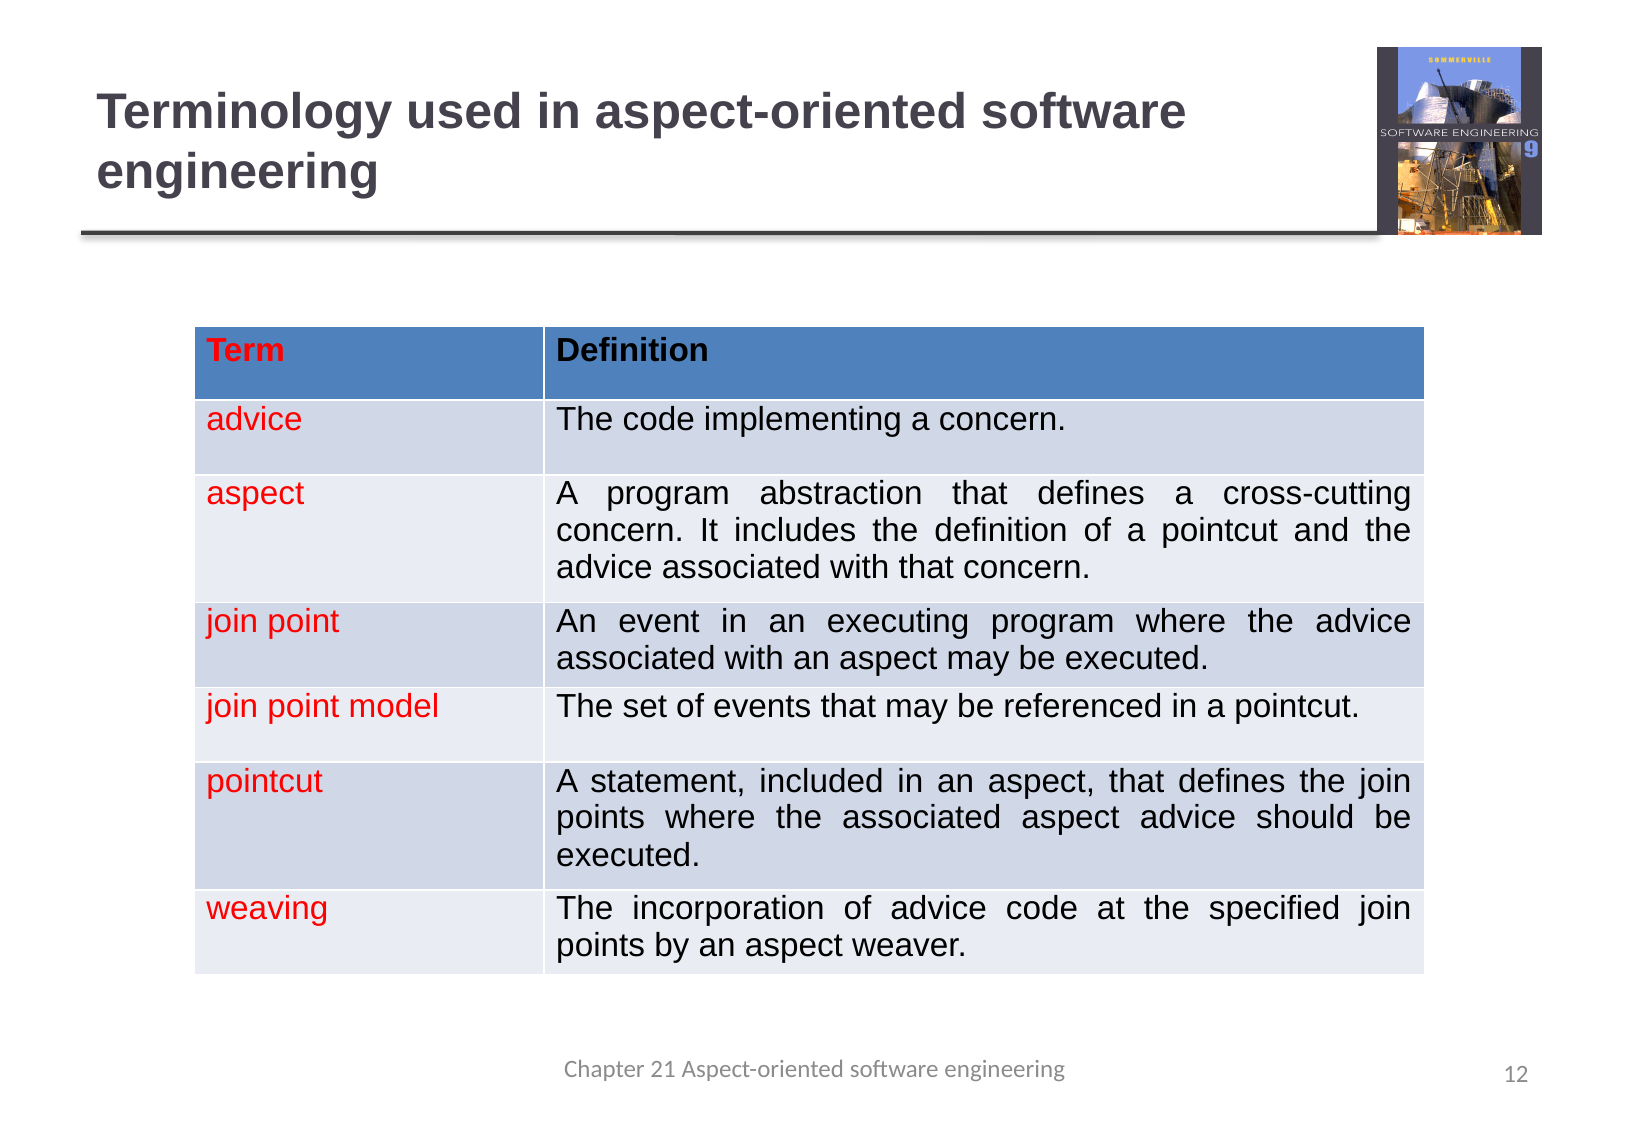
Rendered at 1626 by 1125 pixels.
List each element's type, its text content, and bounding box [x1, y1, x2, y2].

picture [1378, 47, 1542, 235]
table_cell The code implementing a concern. [545, 401, 1424, 474]
table_cell join point model [195, 688, 543, 761]
table_cell join point [195, 603, 543, 687]
table_cell A program abstraction that defines a cross-cutting concern. It includes the definition of a pointcut and the advice associated with that concern. [545, 476, 1424, 602]
table_cell weaving [195, 891, 543, 974]
table_cell A statement, included in an aspect, that defines the join points where the associated aspect advice should be executed. [545, 763, 1424, 889]
table_cell The set of events that may be referenced in a pointcut. [545, 688, 1424, 761]
title Terminology used in aspect-oriented software engineering [80, 44, 1378, 233]
slide_number 12 [1164, 1042, 1544, 1103]
table_cell An event in an executing program where the advice associated with an aspect may be executed. [545, 603, 1424, 687]
table_cell pointcut [195, 763, 543, 889]
table_header Term [195, 327, 543, 399]
table_cell The incorporation of advice code at the specified join points by an aspect weaver. [545, 891, 1424, 974]
table_cell advice [195, 401, 543, 474]
table_header Definition [545, 327, 1424, 399]
footer Chapter 21 Aspect-oriented software engineering [505, 1037, 1125, 1098]
table_cell aspect [195, 476, 543, 602]
